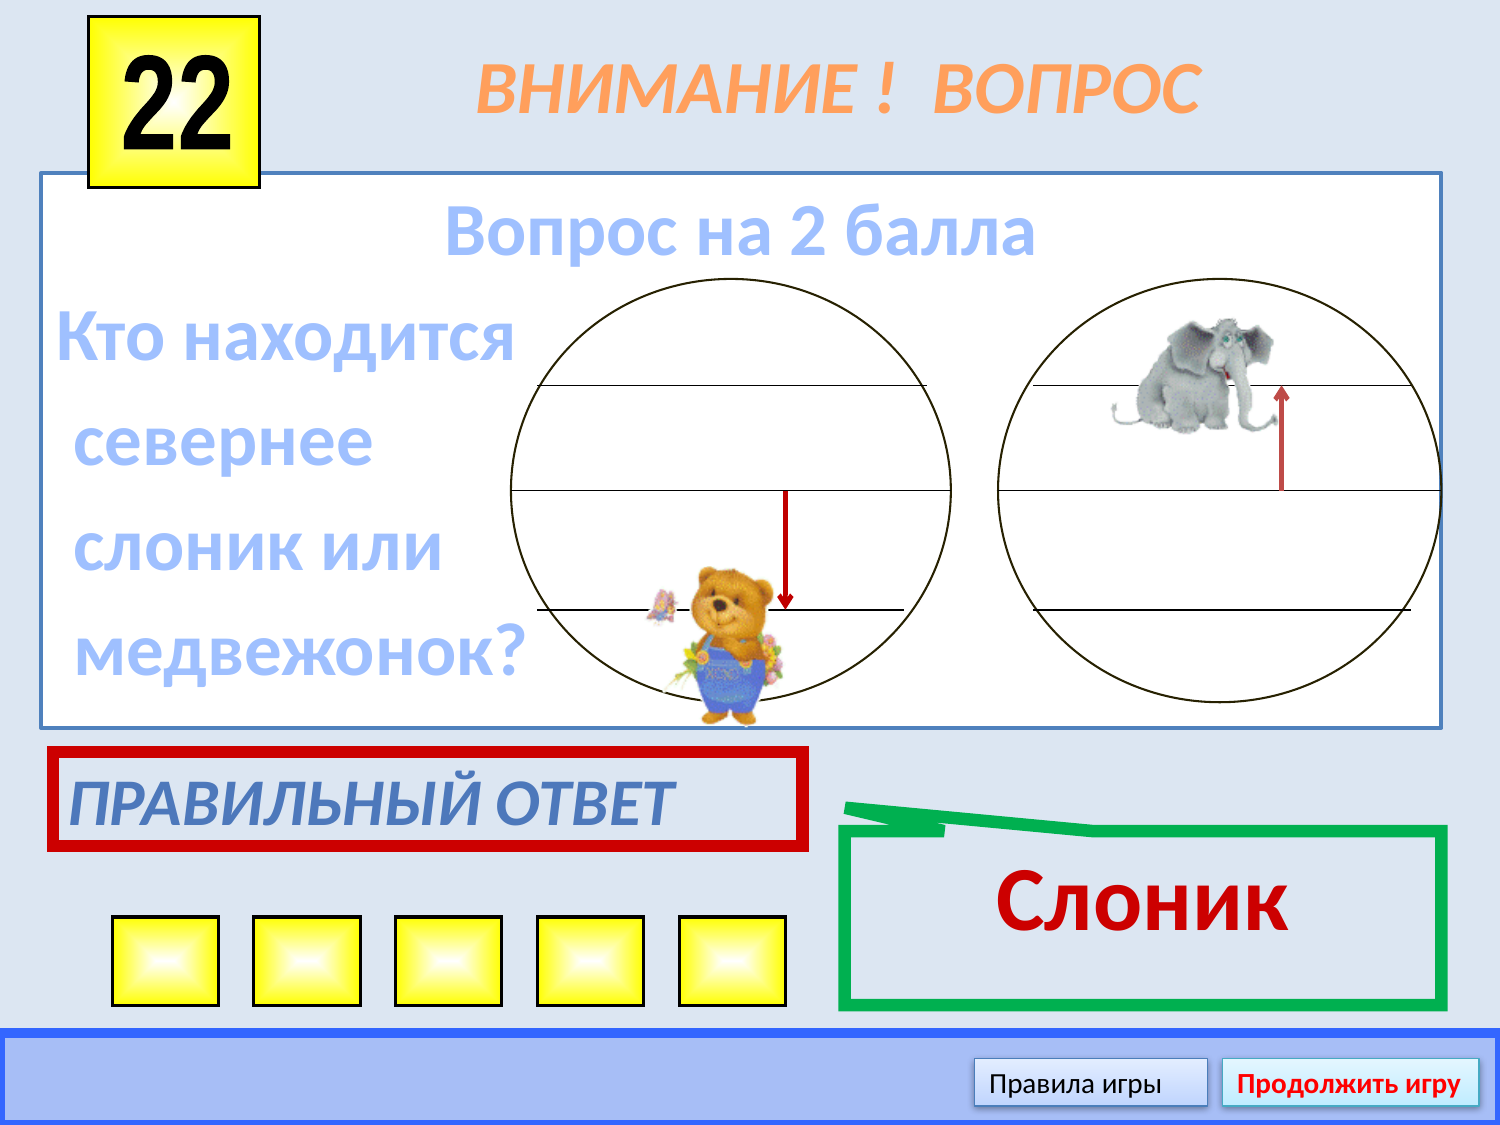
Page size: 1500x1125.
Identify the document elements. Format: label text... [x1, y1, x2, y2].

title ВНИМАНИЕ ! ВОПРОС [360, 13, 1317, 154]
text_box [556, 619, 639, 683]
text_box [0, 1033, 1500, 1125]
text_box [790, 497, 951, 695]
text_box [1121, 278, 1442, 490]
text_box Правила игры [974, 1058, 1208, 1107]
text_box [112, 916, 219, 1006]
text_box [537, 916, 644, 1006]
text_box Продолжить игру [1222, 1058, 1480, 1107]
text_box [88, 16, 260, 188]
picture [644, 565, 786, 729]
text_box [998, 496, 1442, 609]
text_box [998, 312, 1277, 490]
text_box [253, 916, 361, 1006]
text_box [1043, 619, 1396, 703]
text_box Правильный ответ [53, 751, 803, 846]
text_box [540, 278, 921, 384]
text_box Слоник [844, 807, 1442, 1006]
text_box [679, 916, 786, 1006]
text_box [395, 916, 502, 1006]
picture [1105, 303, 1282, 439]
text_box [511, 498, 781, 609]
text_box [510, 390, 951, 490]
list Вопрос на 2 балла Кто находится севернее слоник или медвежонок? [39, 171, 1443, 730]
